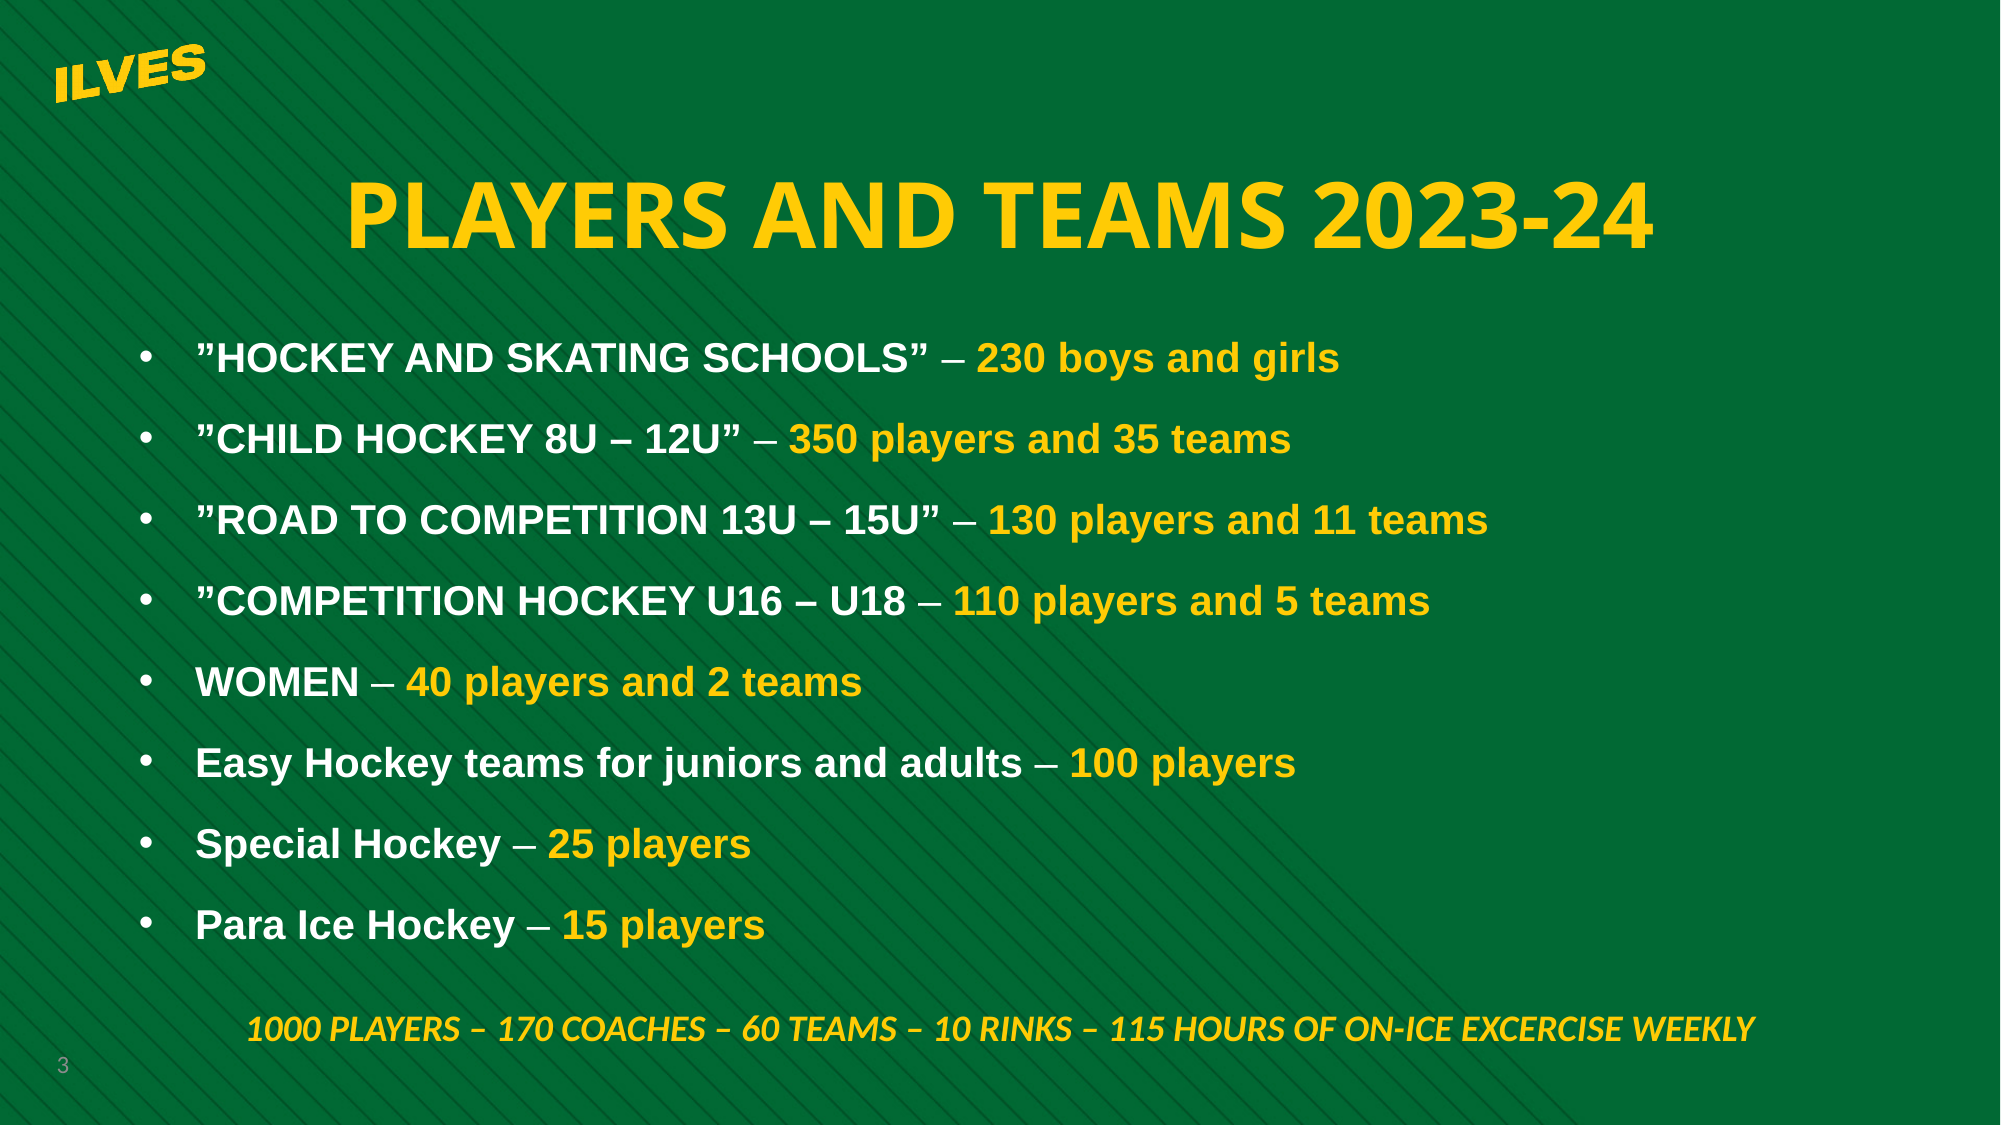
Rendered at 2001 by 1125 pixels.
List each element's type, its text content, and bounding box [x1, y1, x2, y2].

subtitle ”HOCKEY AND SKATING SCHOOLS” – 230 boys and girls ”CHILD HOCKEY 8U – 12U” – 350 players and 35 teams ”ROAD TO COMPETITION 13U – 15U” – 130 players and 11 teams ”COMPETITION HOCKEY U16 – U18 – 110 players and 5 teams WOMEN – 40 players and 2 teams Easy Hockey teams for juniors and adults – 100 players Special Hockey – 25 players Para Ice Hockey – 15 players [123, 313, 1900, 996]
title PLAYERS AND TEAMS 2023-24 [165, 141, 1835, 276]
picture [0, 0, 2001, 1125]
slide_number 3 [41, 1033, 492, 1094]
text_box 1000 PLAYERS – 170 COACHES – 60 TEAMS – 10 RINKS – 115 HOURS OF ON-ICE EXCERCISE WEEKLY [75, 996, 1925, 1056]
